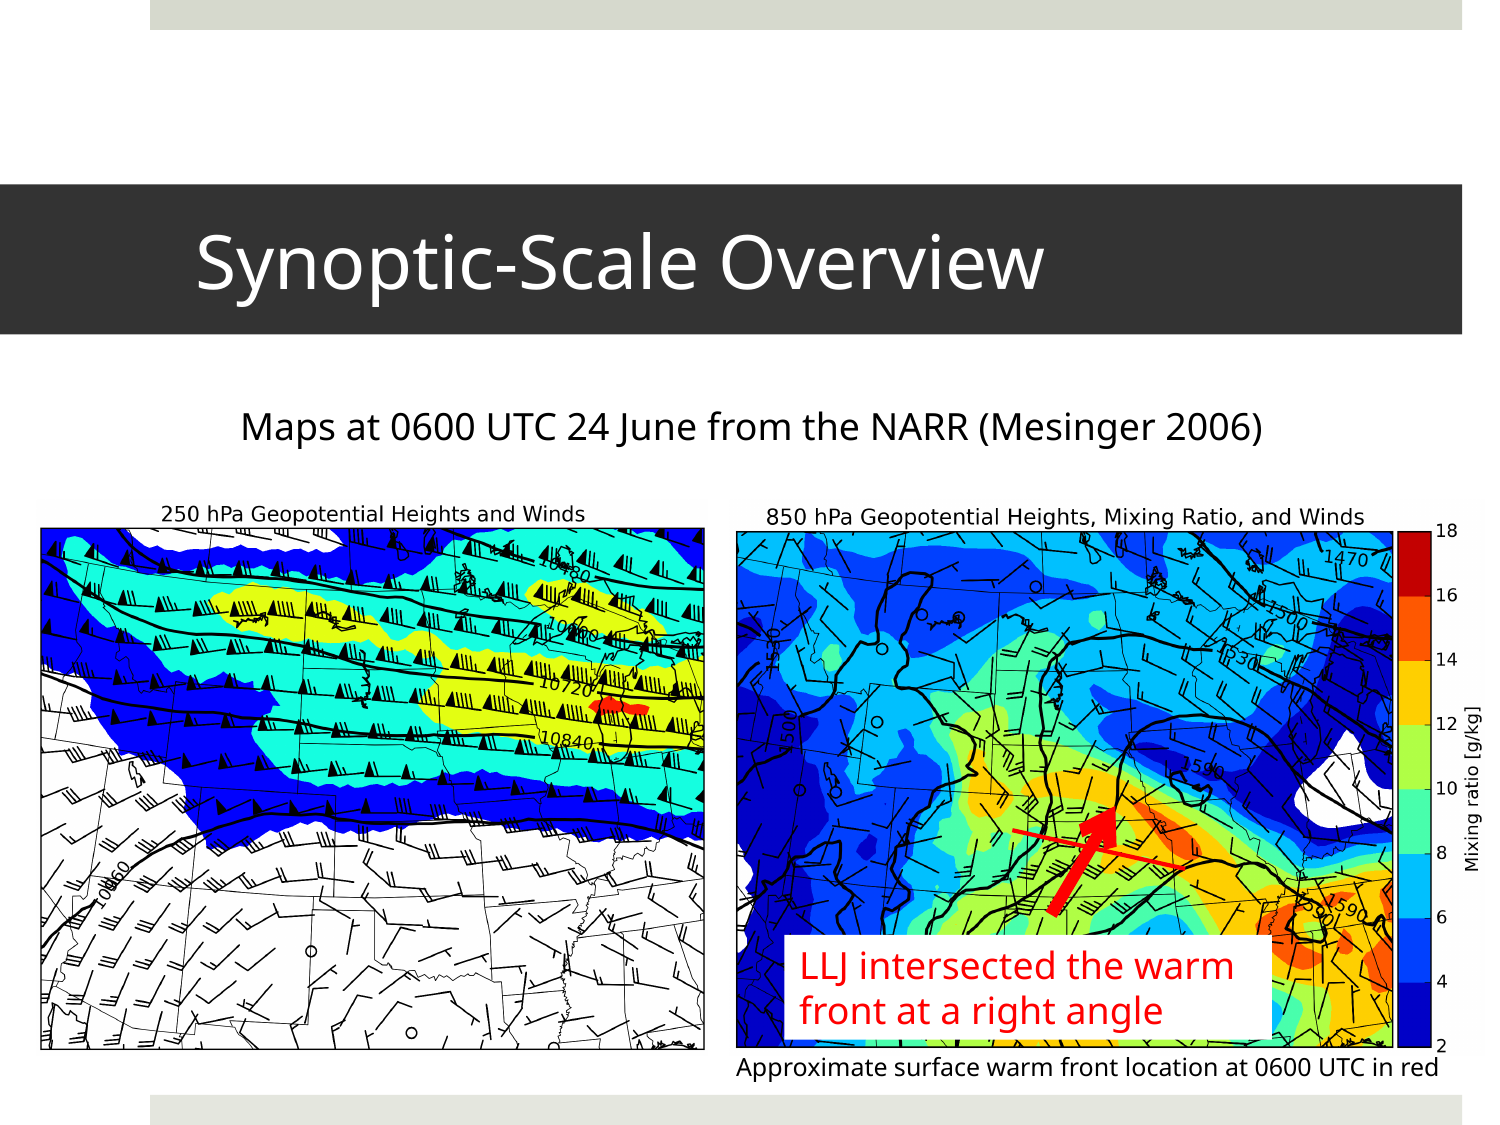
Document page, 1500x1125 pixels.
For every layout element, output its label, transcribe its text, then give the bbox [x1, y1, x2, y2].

title Synoptic-Scale Overview [0, 184, 1463, 335]
picture [36, 499, 709, 1056]
picture [729, 499, 1485, 1056]
text_box Approximate surface warm front location at 0600 UTC in red [721, 1044, 1456, 1089]
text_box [1116, 829, 1186, 870]
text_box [1050, 805, 1116, 916]
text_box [1011, 829, 1050, 870]
text_box Maps at 0600 UTC 24 June from the NARR (Mesinger 2006) [225, 395, 1439, 455]
